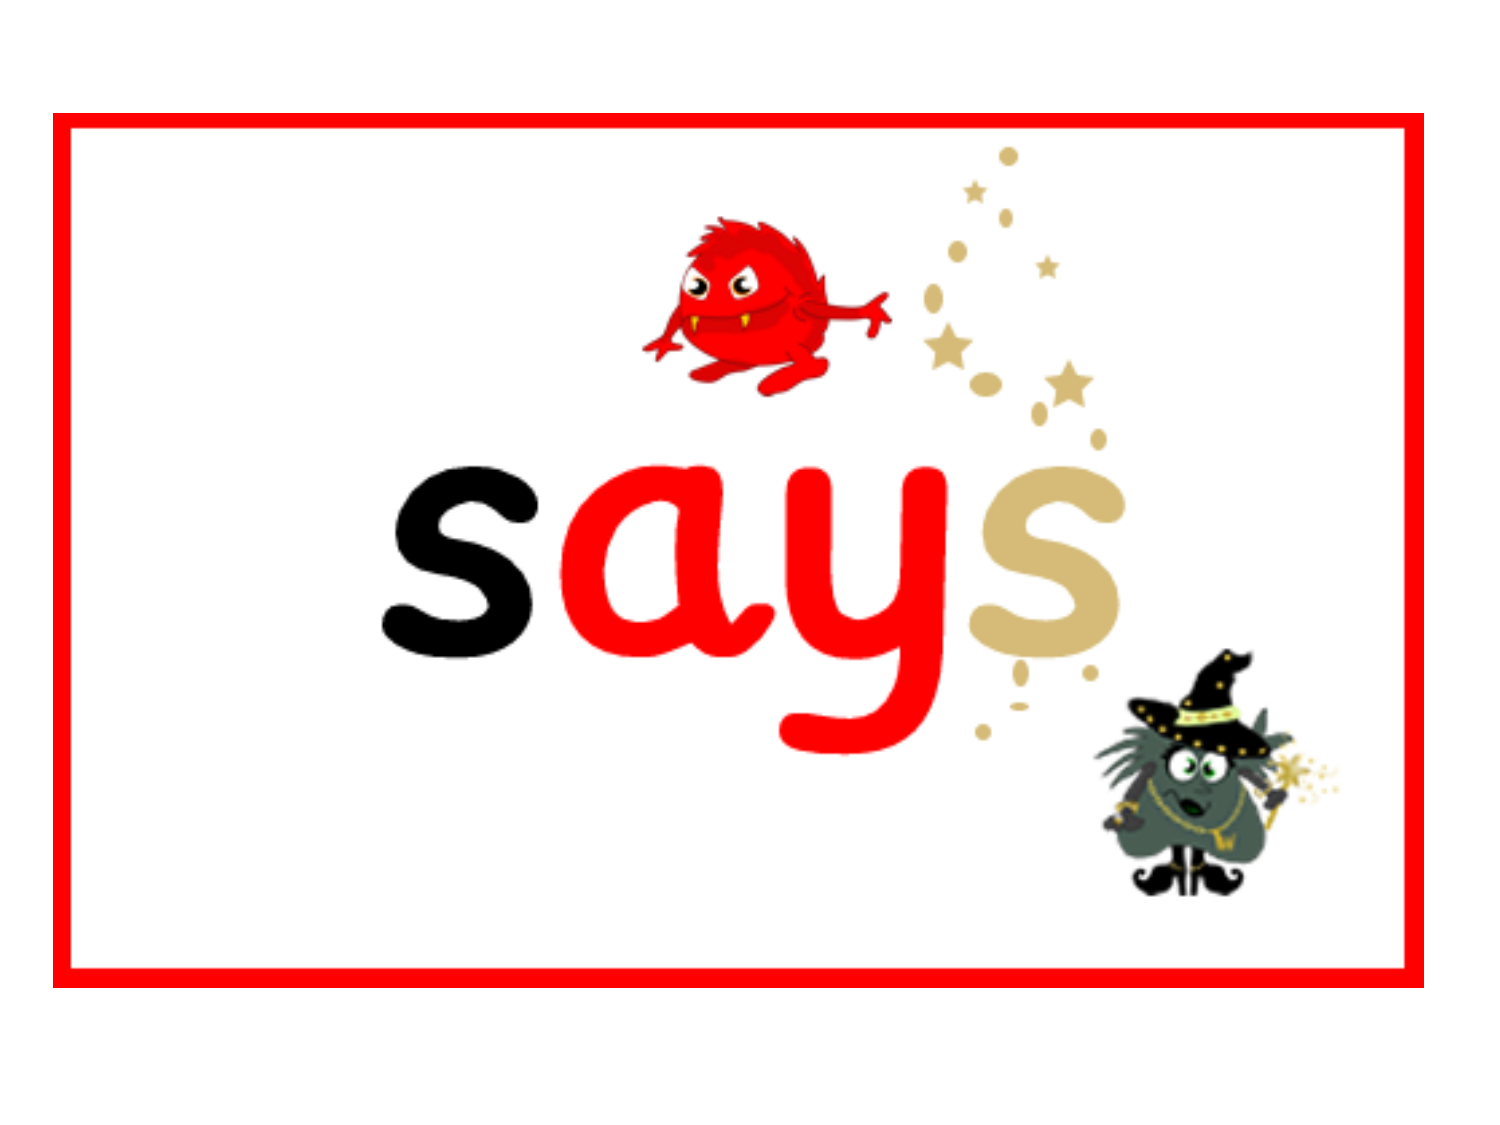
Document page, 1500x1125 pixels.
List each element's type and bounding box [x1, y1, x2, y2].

picture [52, 113, 1424, 988]
